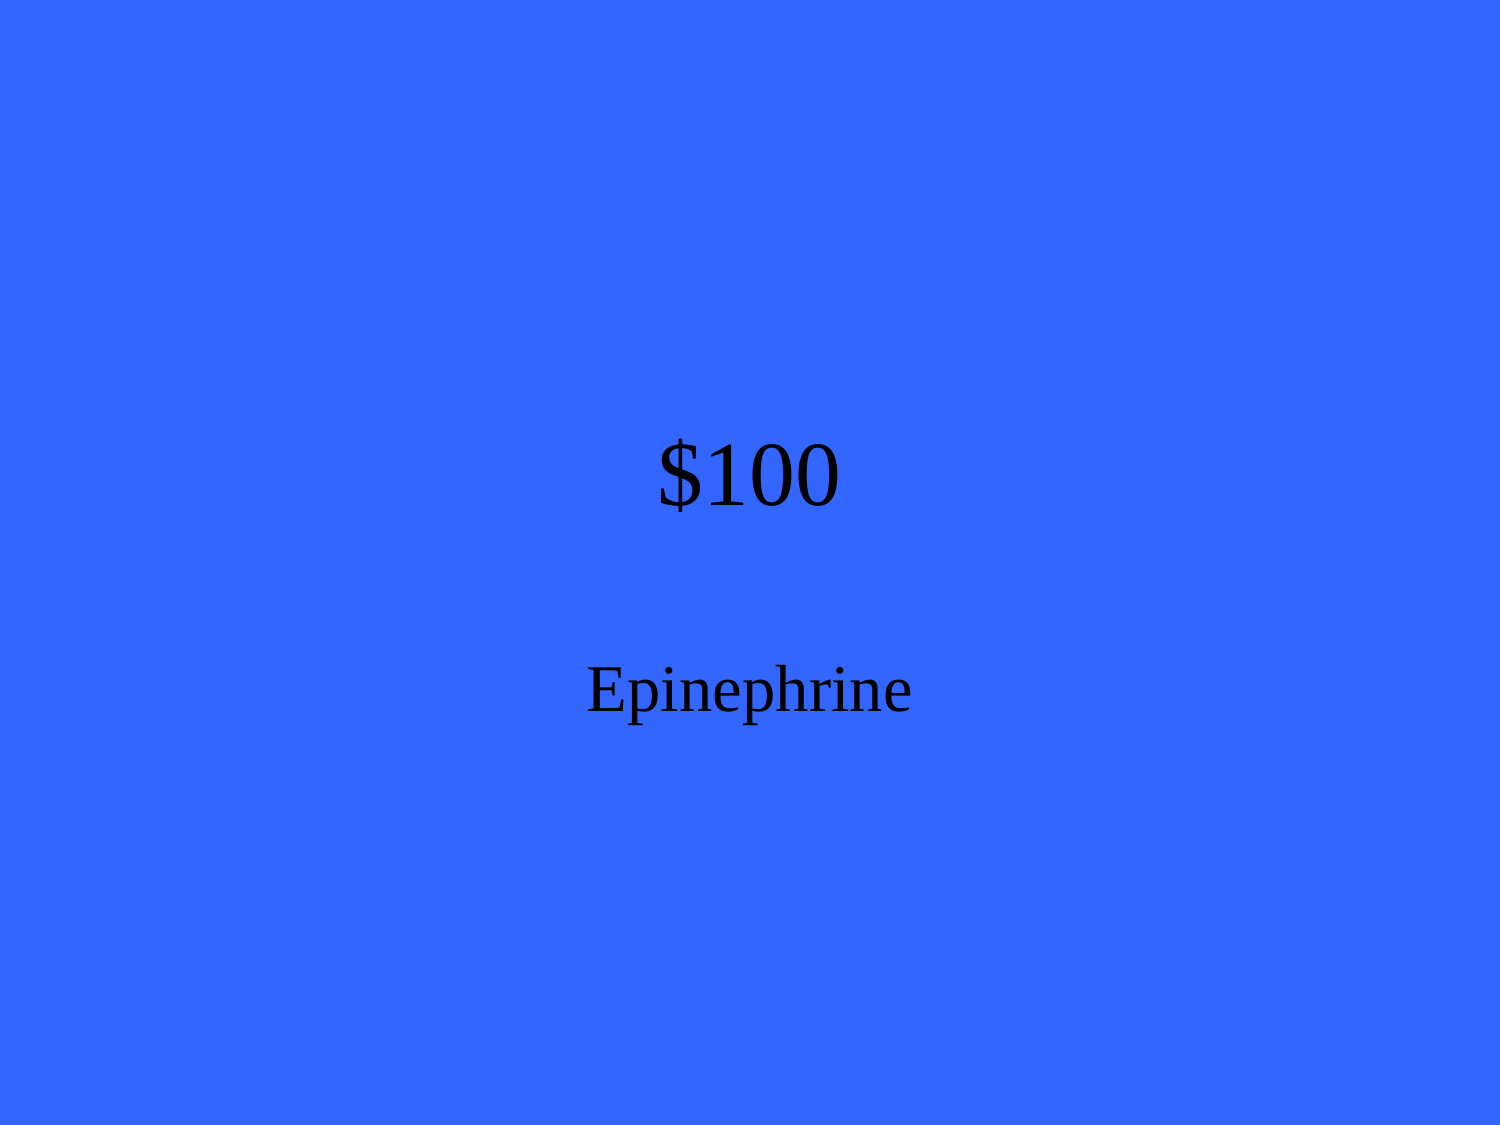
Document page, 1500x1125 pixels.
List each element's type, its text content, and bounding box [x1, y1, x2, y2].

title $100 [112, 374, 1388, 563]
subtitle Epinephrine [224, 637, 1276, 926]
